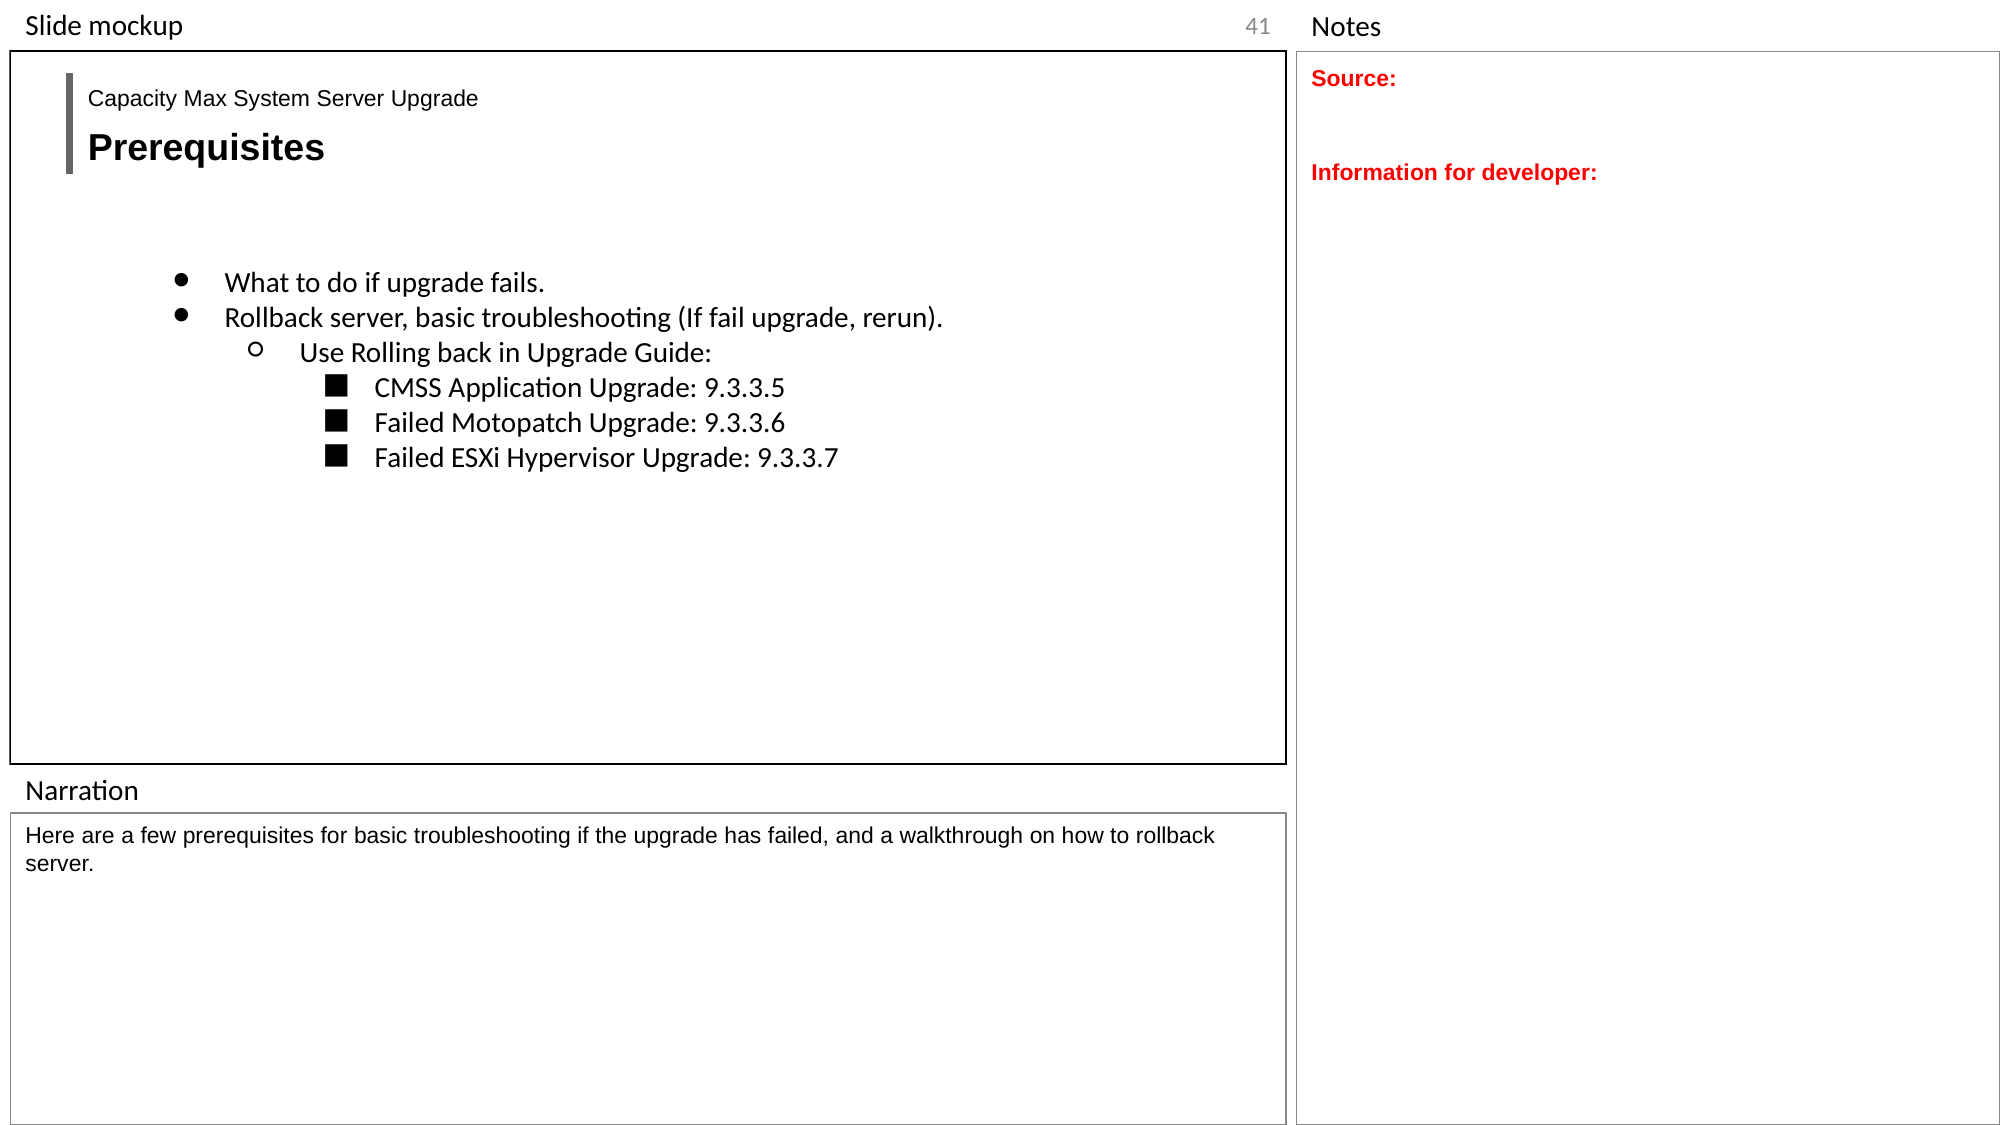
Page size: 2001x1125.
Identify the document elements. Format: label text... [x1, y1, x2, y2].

text_box [66, 73, 73, 174]
list Source: Information for developer: [1296, 51, 2000, 1125]
slide_number ‹#› [873, 0, 1286, 51]
text_box What to do if upgrade fails. Rollback server, basic troubleshooting (If fail upgrade, rerun). Use Rolling back in Upgrade Guide: CMSS Application Upgrade: 9.3.3.5 Failed Motopatch Upgrade: 9.3.3.6 Failed ESXi Hypervisor Upgrade: 9.3.3.7 [134, 248, 1150, 489]
text_box Prerequisites [72, 121, 765, 168]
list Here are a few prerequisites for basic troubleshooting if the upgrade has failed, and a walkthrough on how to rollback server. [10, 813, 1286, 1125]
text_box Capacity Max System Server Upgrade [72, 68, 765, 121]
